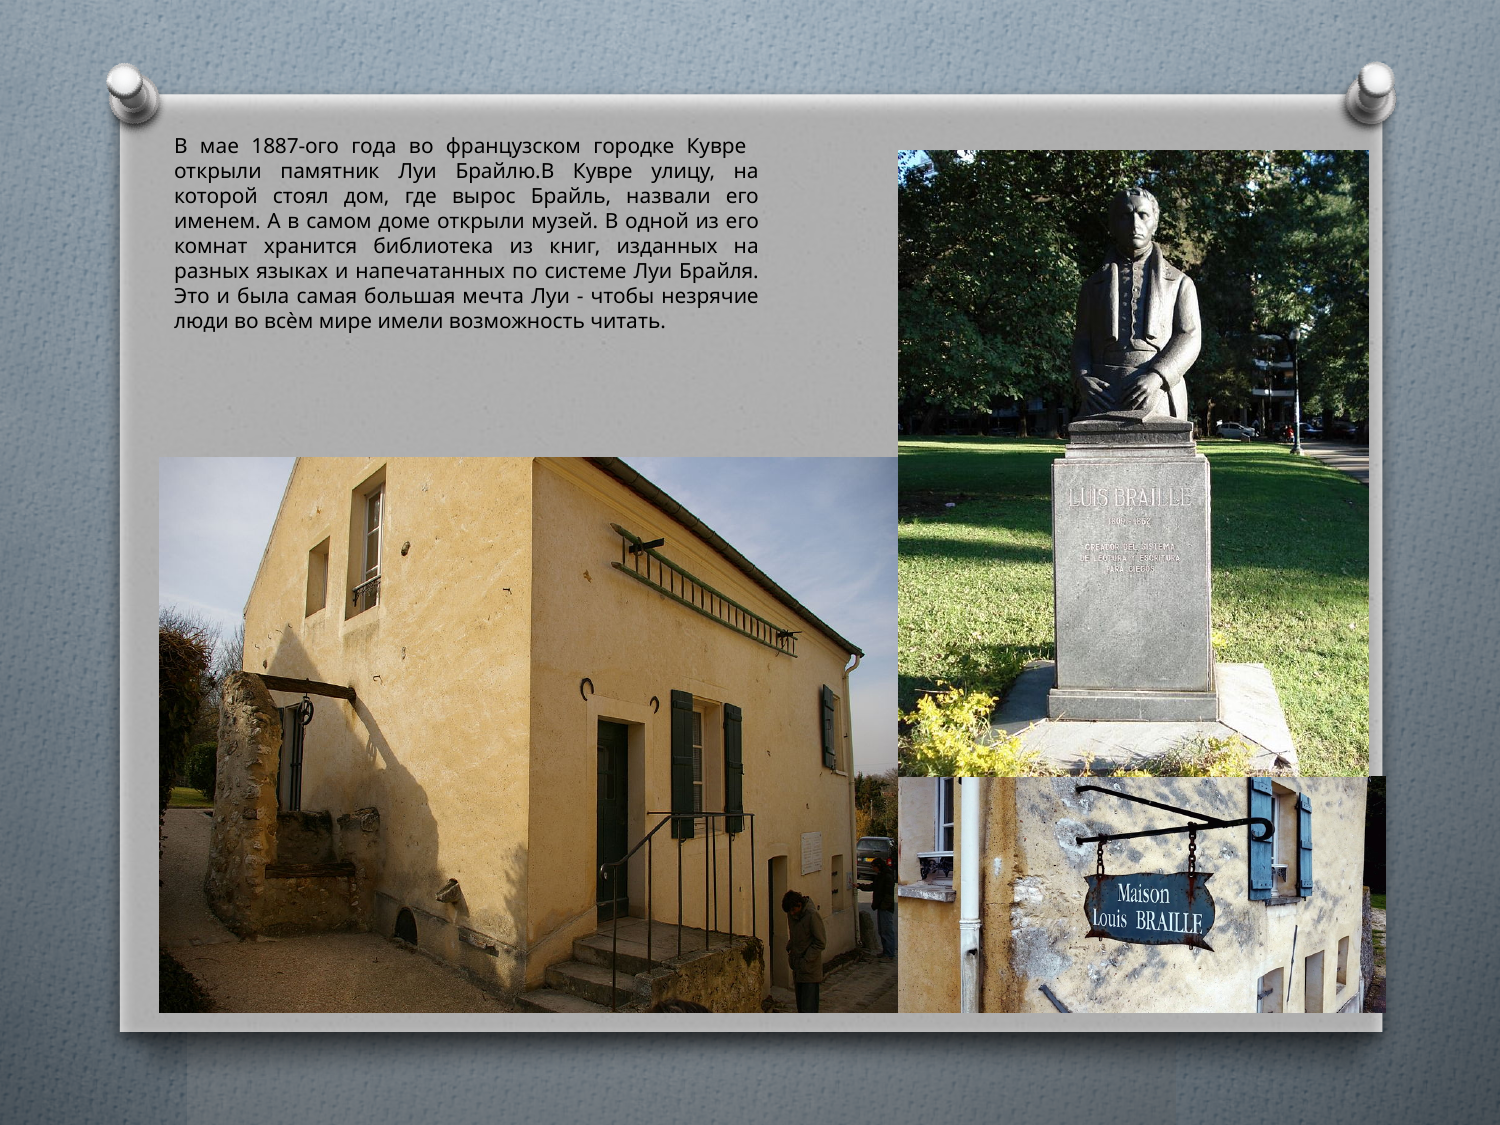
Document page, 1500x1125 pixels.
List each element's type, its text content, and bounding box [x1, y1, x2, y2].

picture [159, 35, 1439, 1013]
picture [75, 29, 198, 153]
text_box В мае 1887-ого года во французском городке Кувре открыли памятник Луи Брайлю.В Кувре улицу, на которой стоял дом, где вырос Брайль, назвали его именем. А в самом доме открыли музей. В одной из его комнат хранится библиотека из книг, изданных на разных языках и напечатанных по системе Луи Брайля. Это и была самая большая мечта Луи - чтобы незрячие люди во всѐм мире имели возможность читать. [159, 125, 774, 340]
